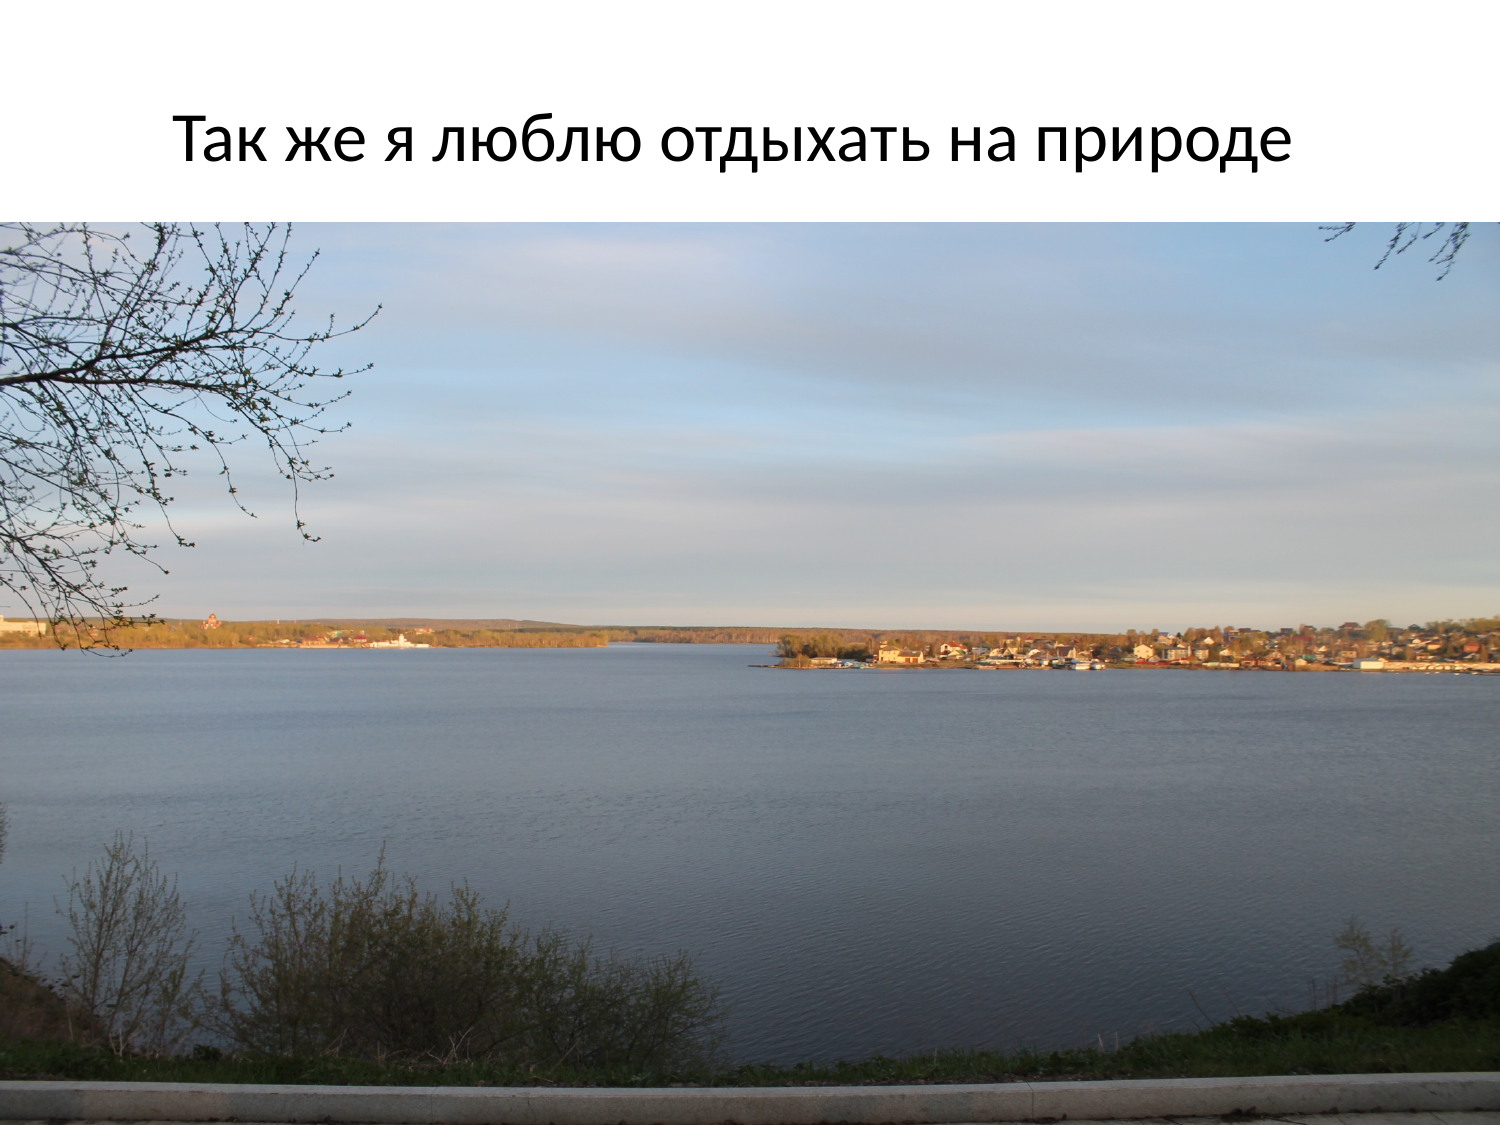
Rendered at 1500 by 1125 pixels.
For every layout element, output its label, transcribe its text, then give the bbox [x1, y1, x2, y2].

picture [0, 222, 1500, 1125]
title Так же я люблю отдыхать на природе [58, 82, 1409, 220]
